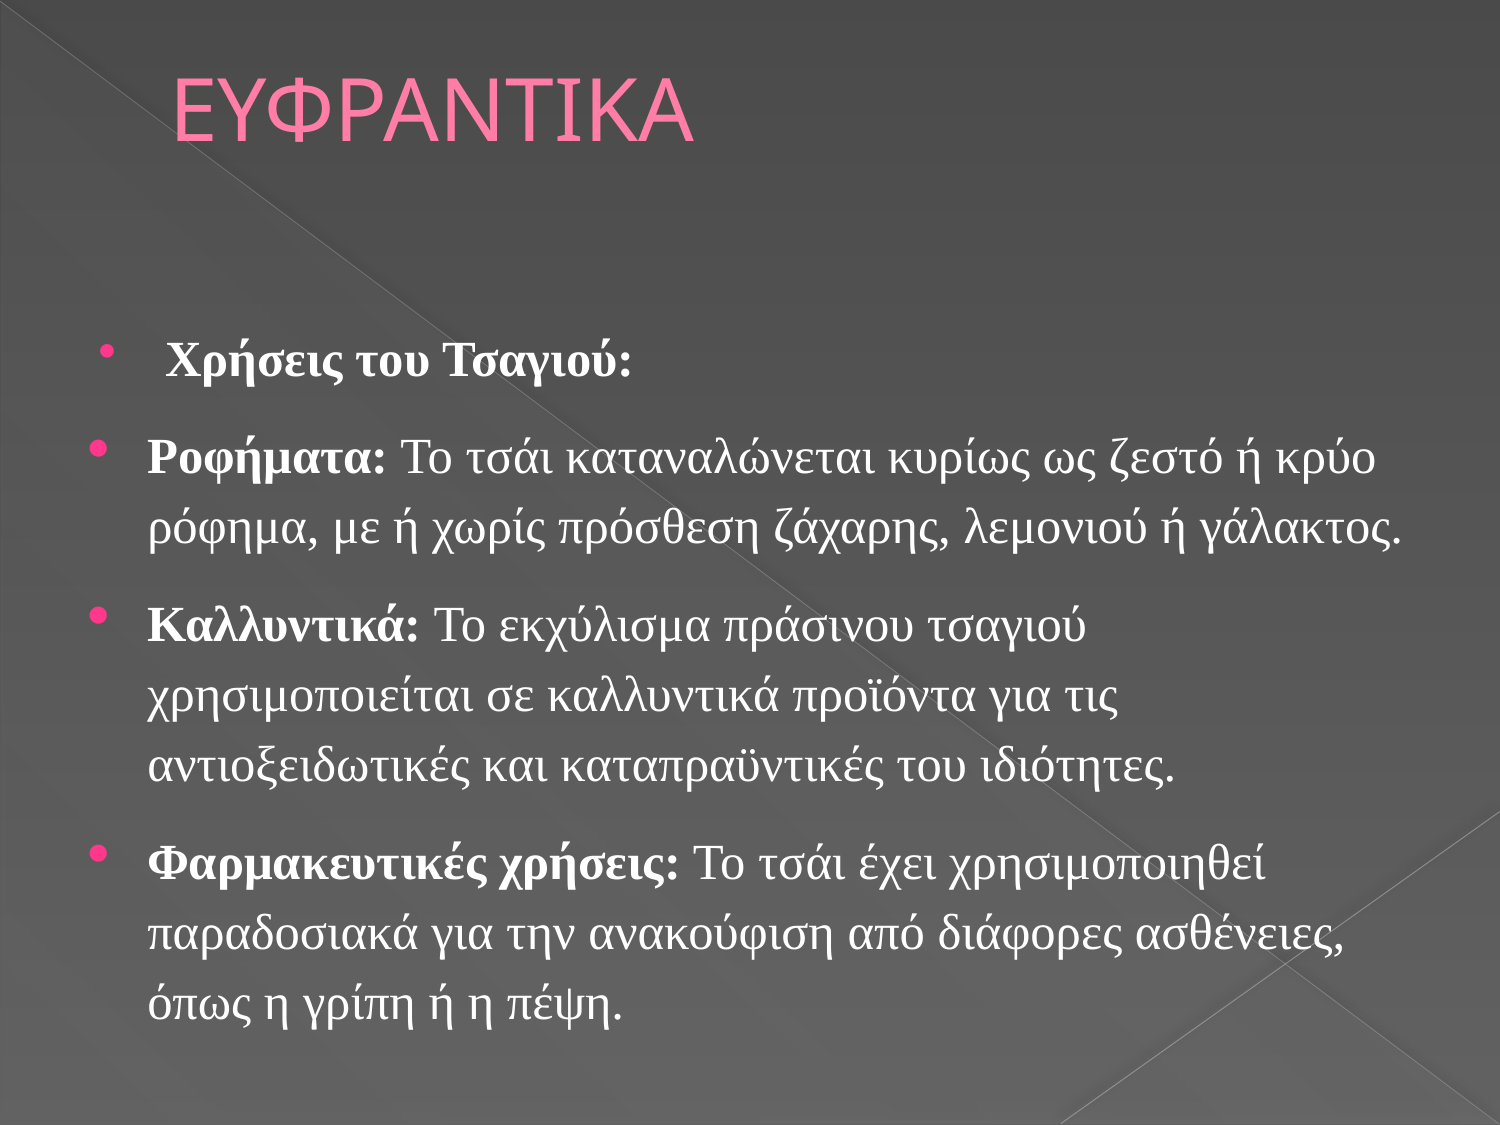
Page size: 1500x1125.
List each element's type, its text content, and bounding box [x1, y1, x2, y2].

list Χρήσεις του Τσαγιού: Ροφήματα: Το τσάι καταναλώνεται κυρίως ως ζεστό ή κρύο ρόφημα, με ή χωρίς πρόσθεση ζάχαρης, λεμονιού ή γάλακτος. Καλλυντικά: Το εκχύλισμα πράσινου τσαγιού χρησιμοποιείται σε καλλυντικά προϊόντα για τις αντιοξειδωτικές και καταπραϋντικές του ιδιότητες. Φαρμακευτικές χρήσεις: Το τσάι έχει χρησιμοποιηθεί παραδοσιακά για την ανακούφιση από διάφορες ασθένειες, όπως η γρίπη ή η πέψη. [75, 308, 1425, 1059]
title ΕΥΦΡΑΝΤΙΚΑ [75, 43, 1425, 274]
